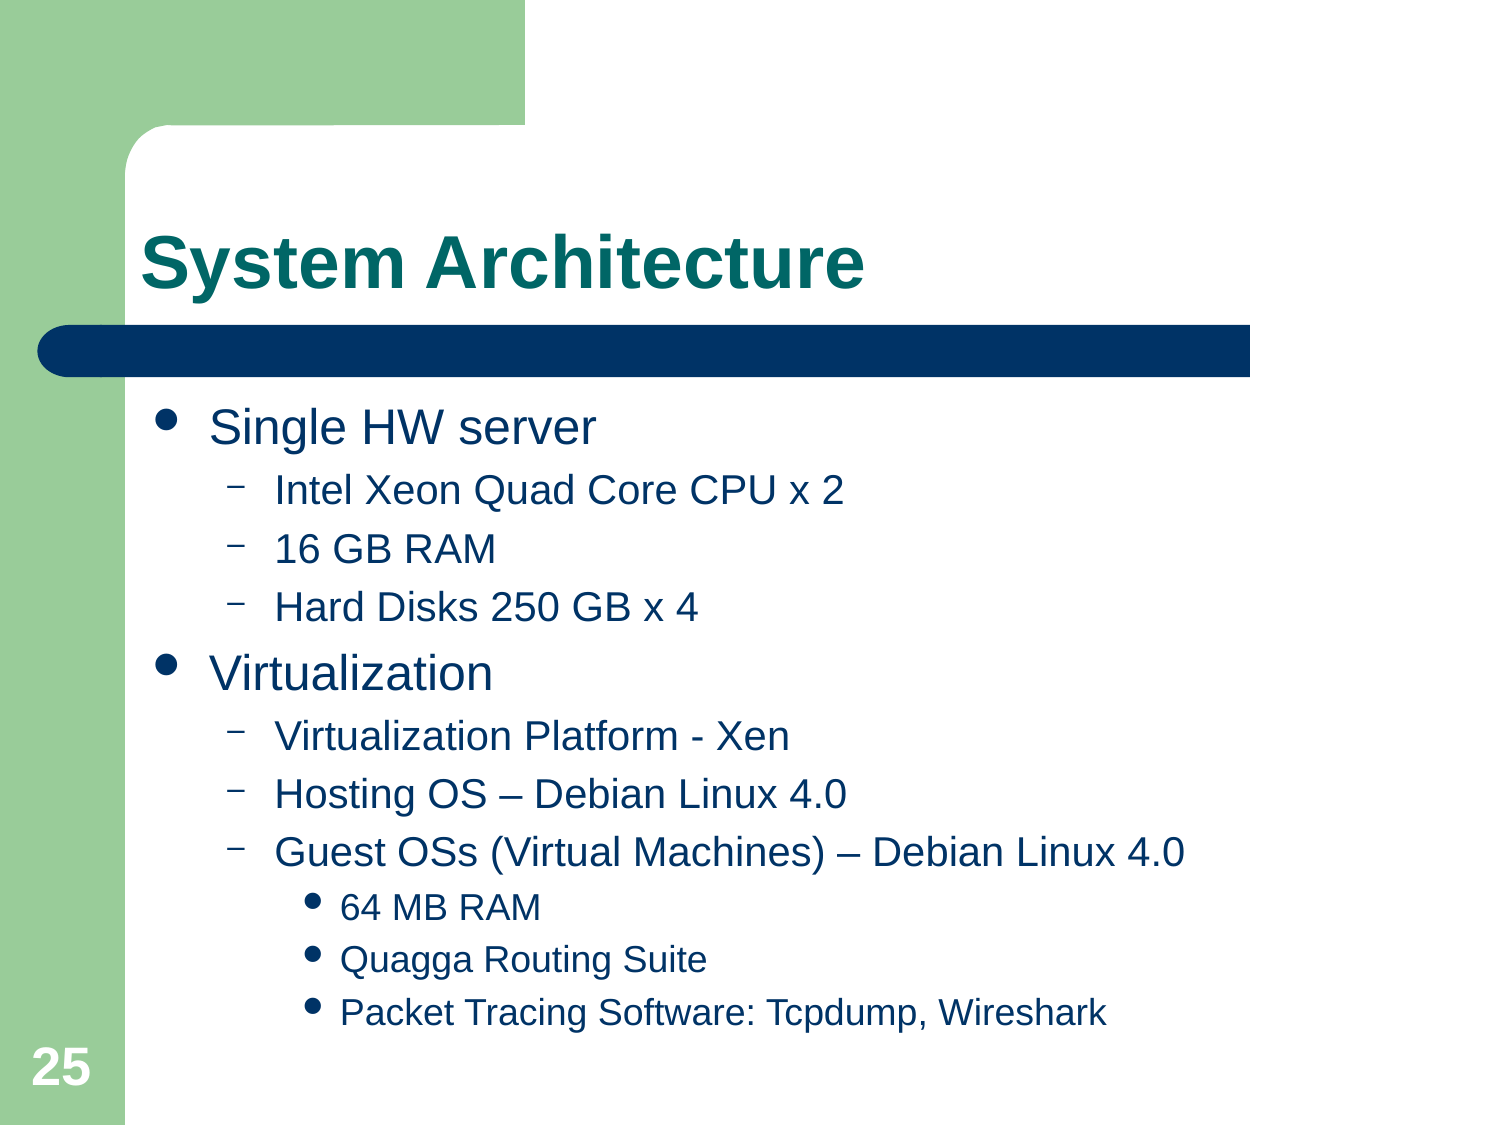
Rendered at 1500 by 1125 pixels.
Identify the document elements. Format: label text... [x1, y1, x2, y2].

list Single HW server Intel Xeon Quad Core CPU x 2 16 GB RAM Hard Disks 250 GB x 4 Virtualization Virtualization Platform - Xen Hosting OS – Debian Linux 4.0 Guest OSs (Virtual Machines) – Debian Linux 4.0 64 MB RAM Quagga Routing Suite Packet Tracing Software: Tcpdump, Wireshark [137, 387, 1400, 1088]
title System Architecture [124, 124, 1426, 313]
slide_number 25 [13, 1023, 111, 1105]
